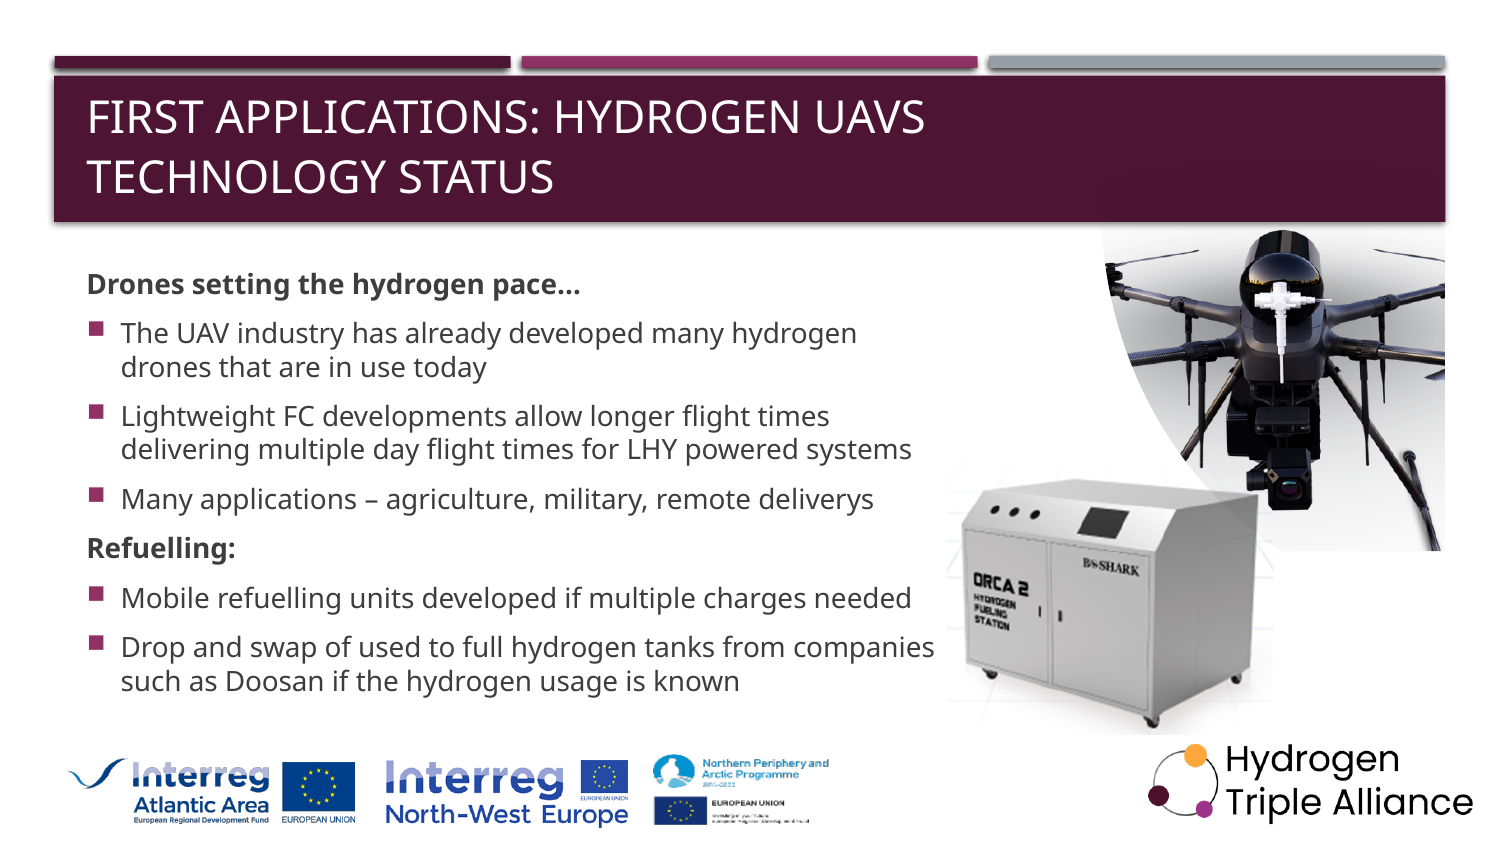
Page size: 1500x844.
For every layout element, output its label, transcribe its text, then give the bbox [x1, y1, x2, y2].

text_box [521, 55, 978, 69]
picture [386, 760, 628, 828]
text_box [54, 55, 512, 69]
picture [653, 754, 835, 788]
picture [58, 749, 364, 833]
picture [946, 148, 1446, 736]
picture [651, 794, 809, 828]
text_box [988, 55, 1446, 69]
text_box First applications: Hydrogen UAVs Technology Status [71, 86, 1429, 212]
text_box Drones setting the hydrogen pace… The UAV industry has already developed many hydrogen drones that are in use today Lightweight FC developments allow longer flight times delivering multiple day flight times for LHY powered systems Many applications – agriculture, military, remote deliverys Refuelling: Mobile refuelling units developed if multiple charges needed Drop and swap of used to full hydrogen tanks from companies such as Doosan if the hydrogen usage is known [71, 255, 961, 708]
text_box [53, 74, 1447, 223]
picture [653, 754, 667, 768]
picture [1148, 740, 1474, 835]
